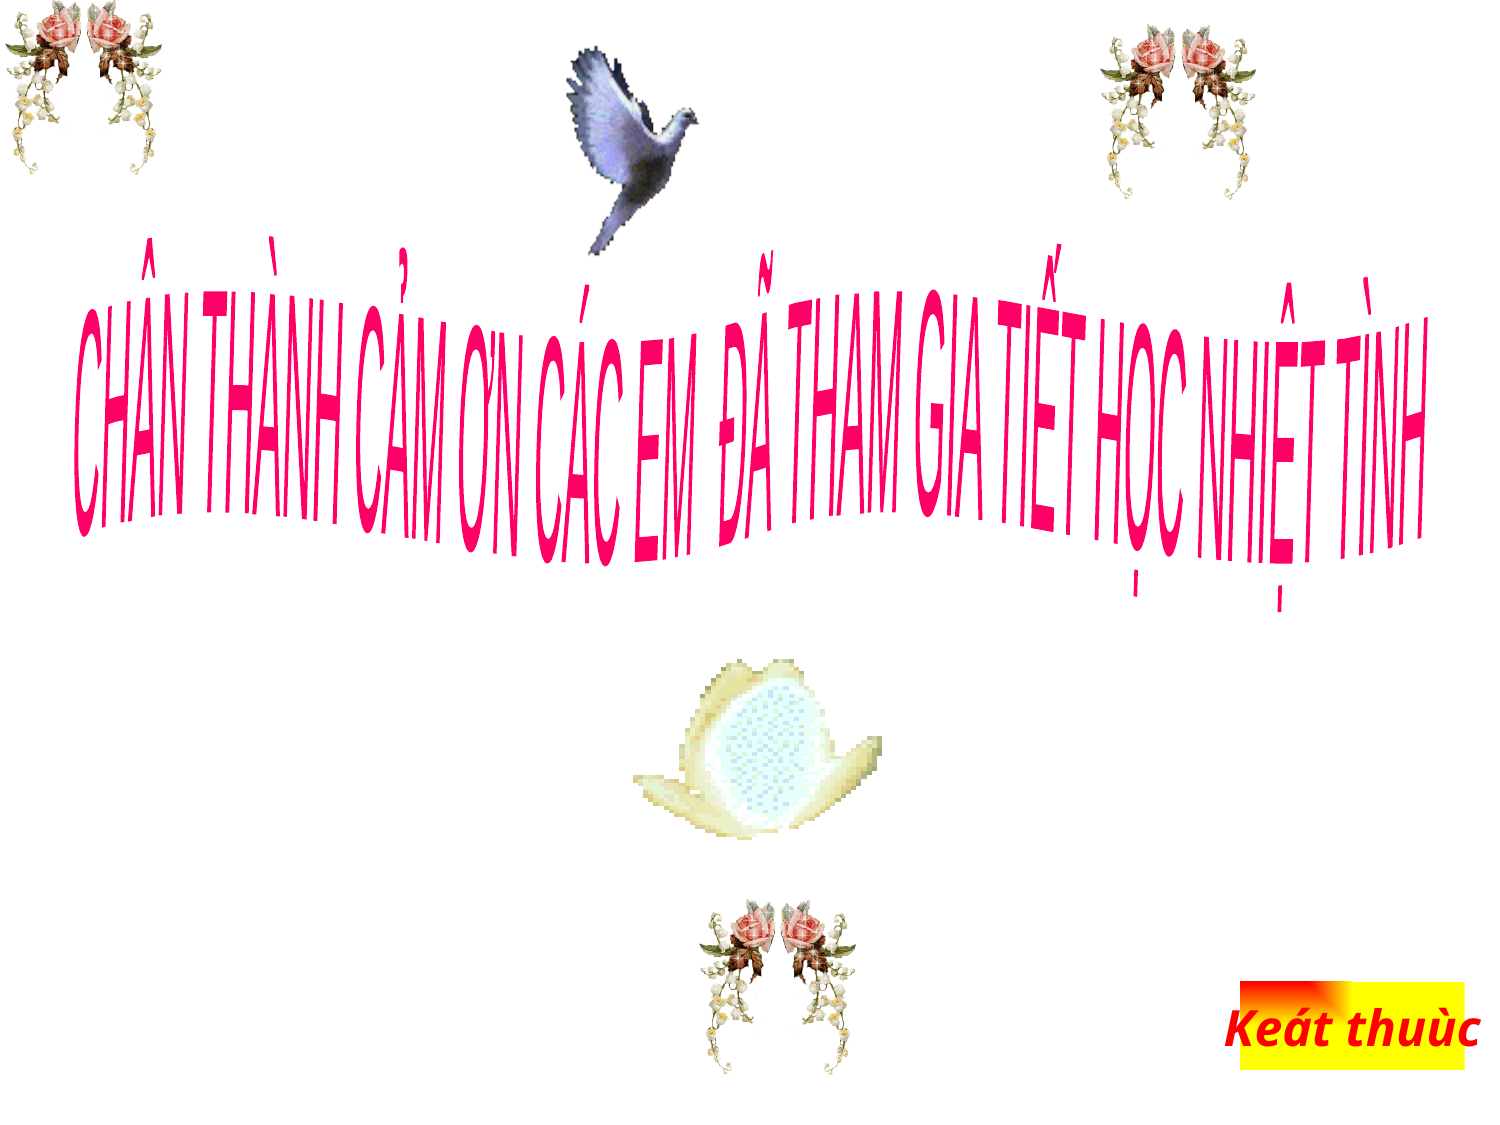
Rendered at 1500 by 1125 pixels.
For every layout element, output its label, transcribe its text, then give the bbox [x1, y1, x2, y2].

picture [424, 474, 1123, 1076]
picture [524, 24, 791, 269]
picture [5, 0, 162, 176]
picture [1099, 24, 1256, 201]
text_box Keát thuùc [1240, 981, 1465, 1071]
